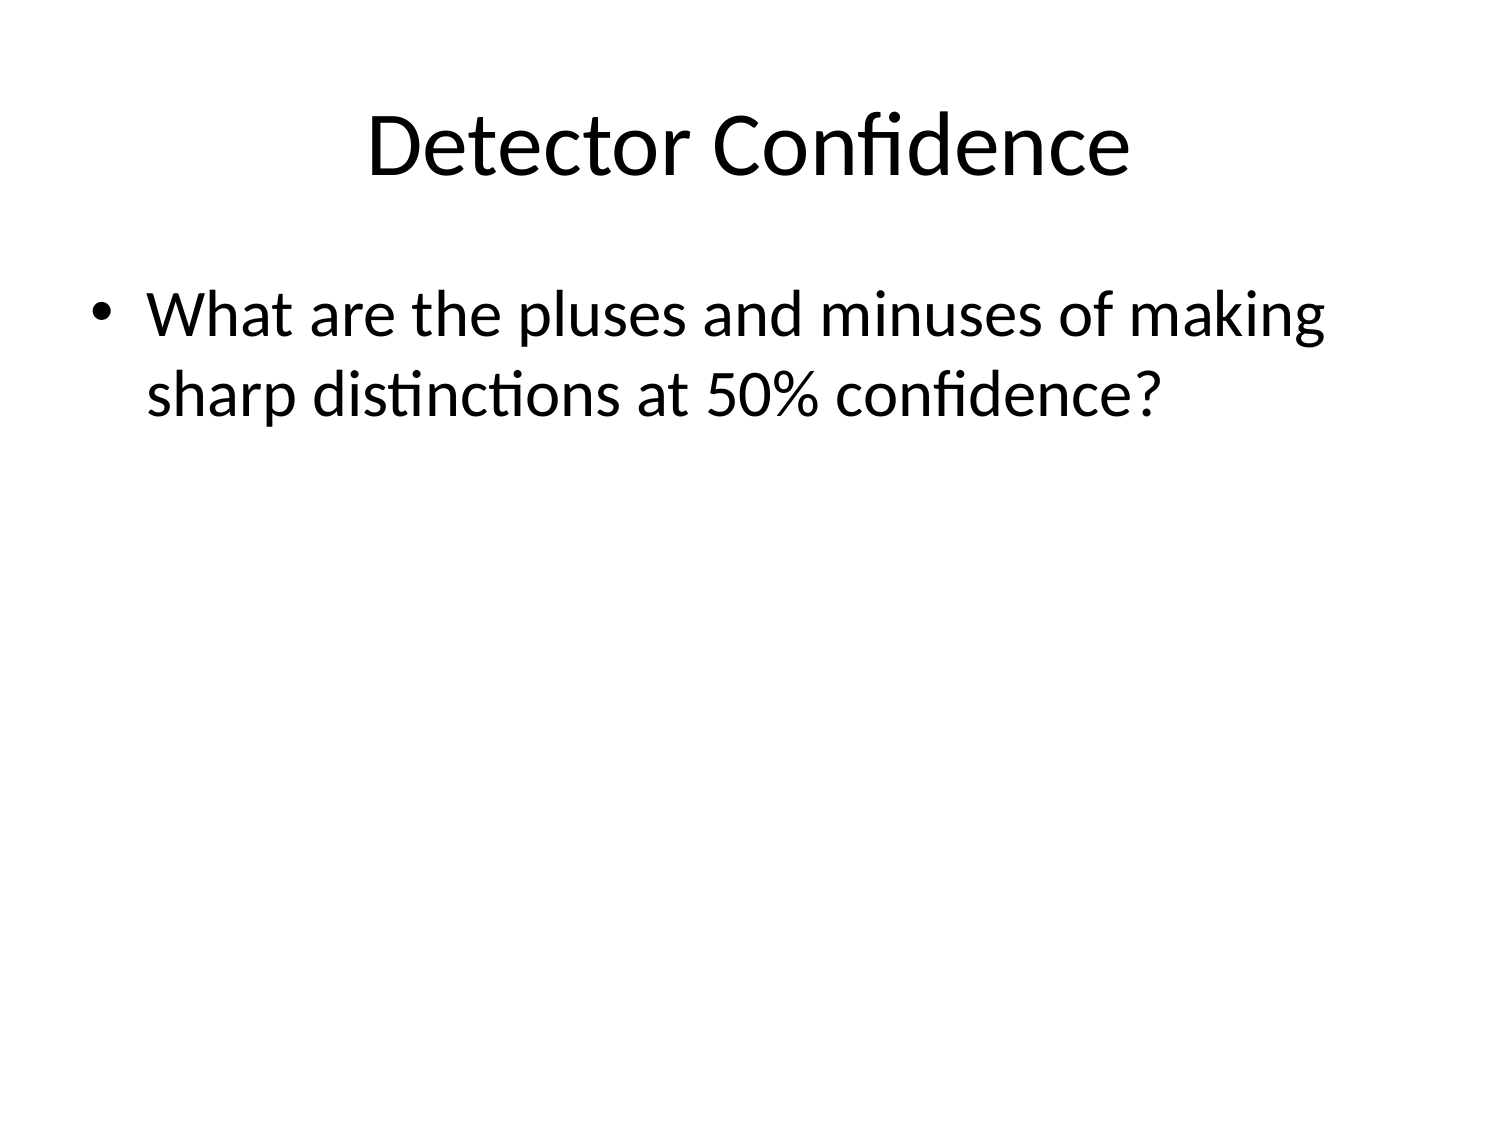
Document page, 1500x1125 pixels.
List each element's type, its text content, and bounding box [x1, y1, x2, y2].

list What are the pluses and minuses of making sharp distinctions at 50% confidence? [75, 262, 1425, 1005]
title Detector Confidence [75, 45, 1425, 233]
